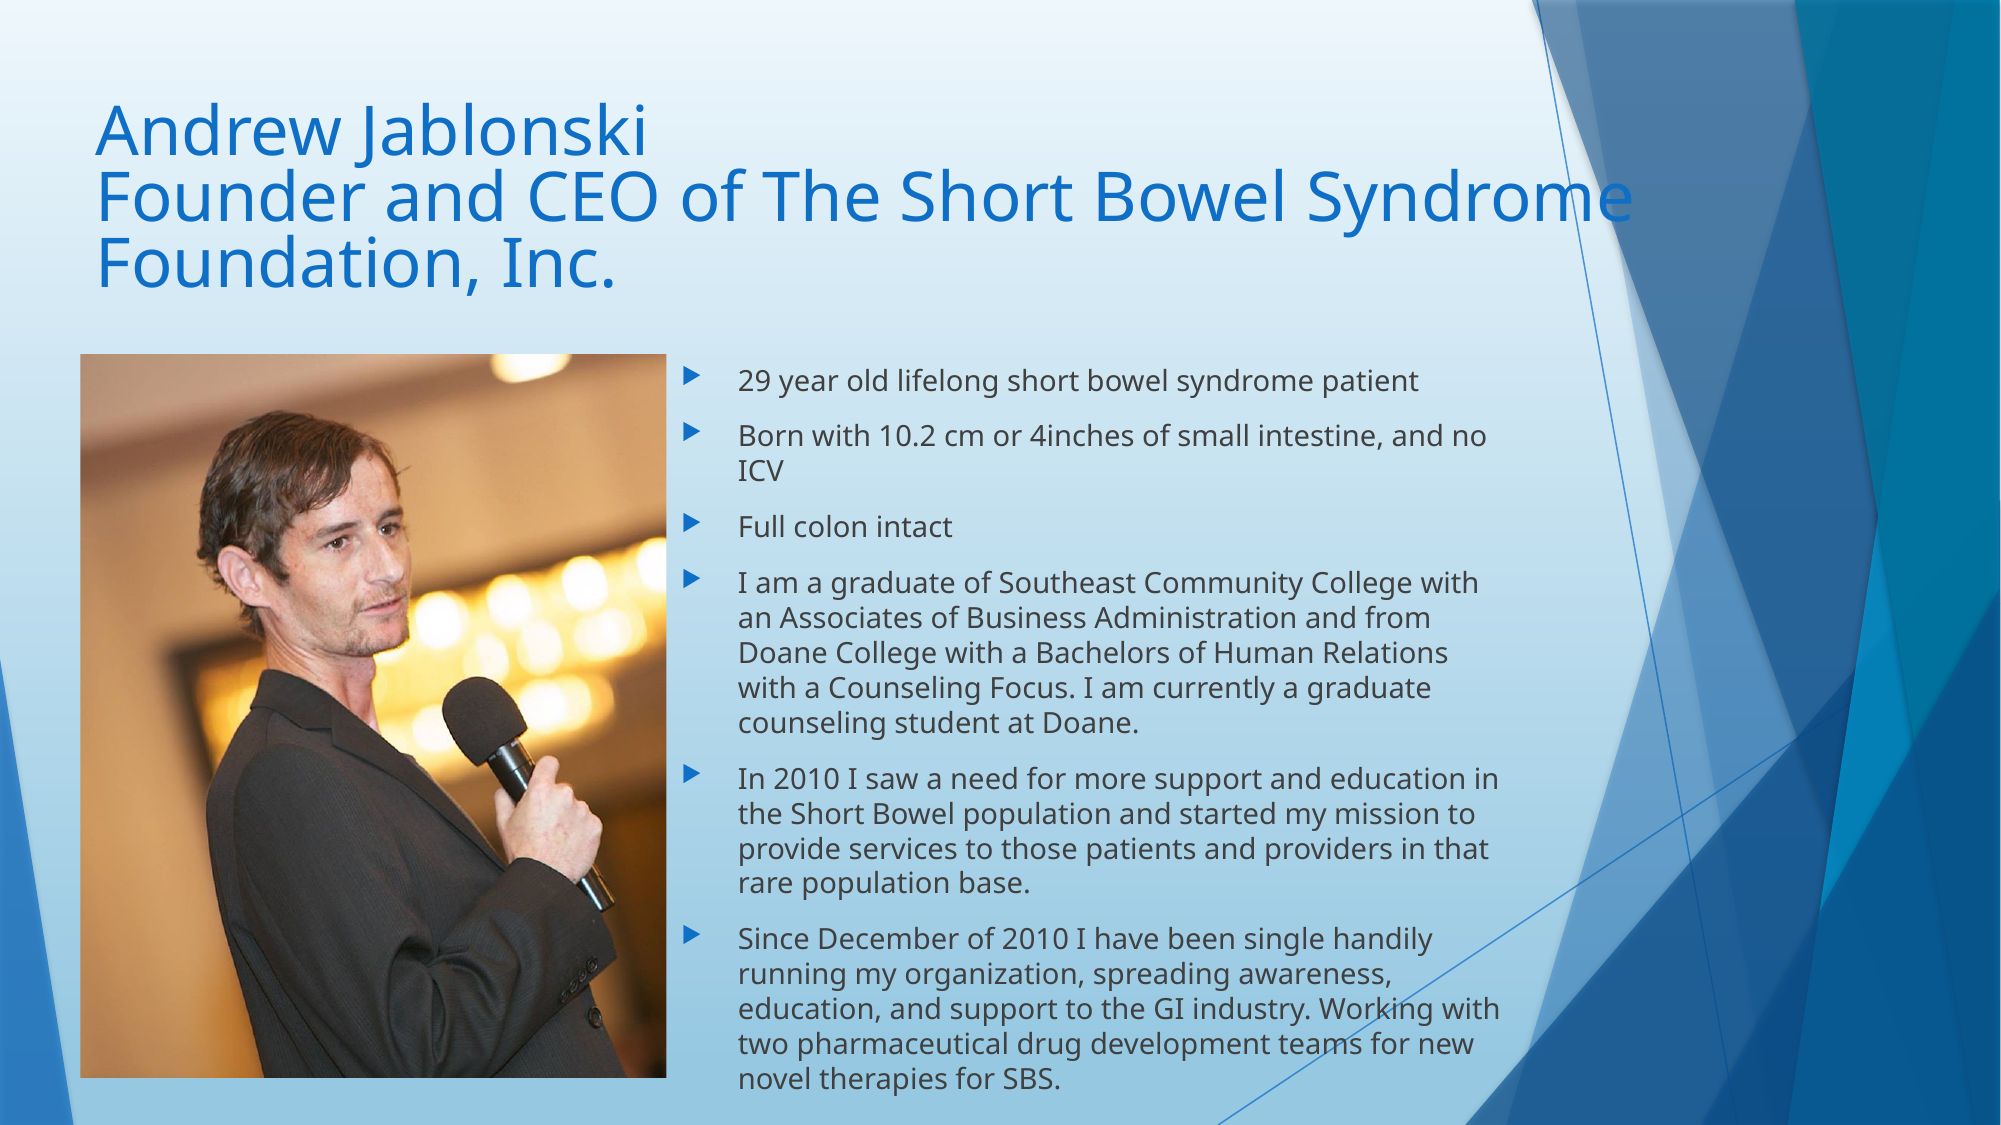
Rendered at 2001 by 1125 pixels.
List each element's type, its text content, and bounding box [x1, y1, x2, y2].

picture [79, 353, 668, 1079]
title Andrew Jablonski Founder and CEO of The Short Bowel Syndrome Foundation, Inc. [80, 95, 1893, 299]
list 29 year old lifelong short bowel syndrome patient Born with 10.2 cm or 4inches of small intestine, and no ICV Full colon intact I am a graduate of Southeast Community College with an Associates of Business Administration and from Doane College with a Bachelors of Human Relations with a Counseling Focus. I am currently a graduate counseling student at Doane. In 2010 I saw a need for more support and education in the Short Bowel population and started my mission to provide services to those patients and providers in that rare population base. Since December of 2010 I have been single handily running my organization, spreading awareness, education, and support to the GI industry. Working with two pharmaceutical drug development teams for new novel therapies for SBS. [666, 354, 1521, 1097]
